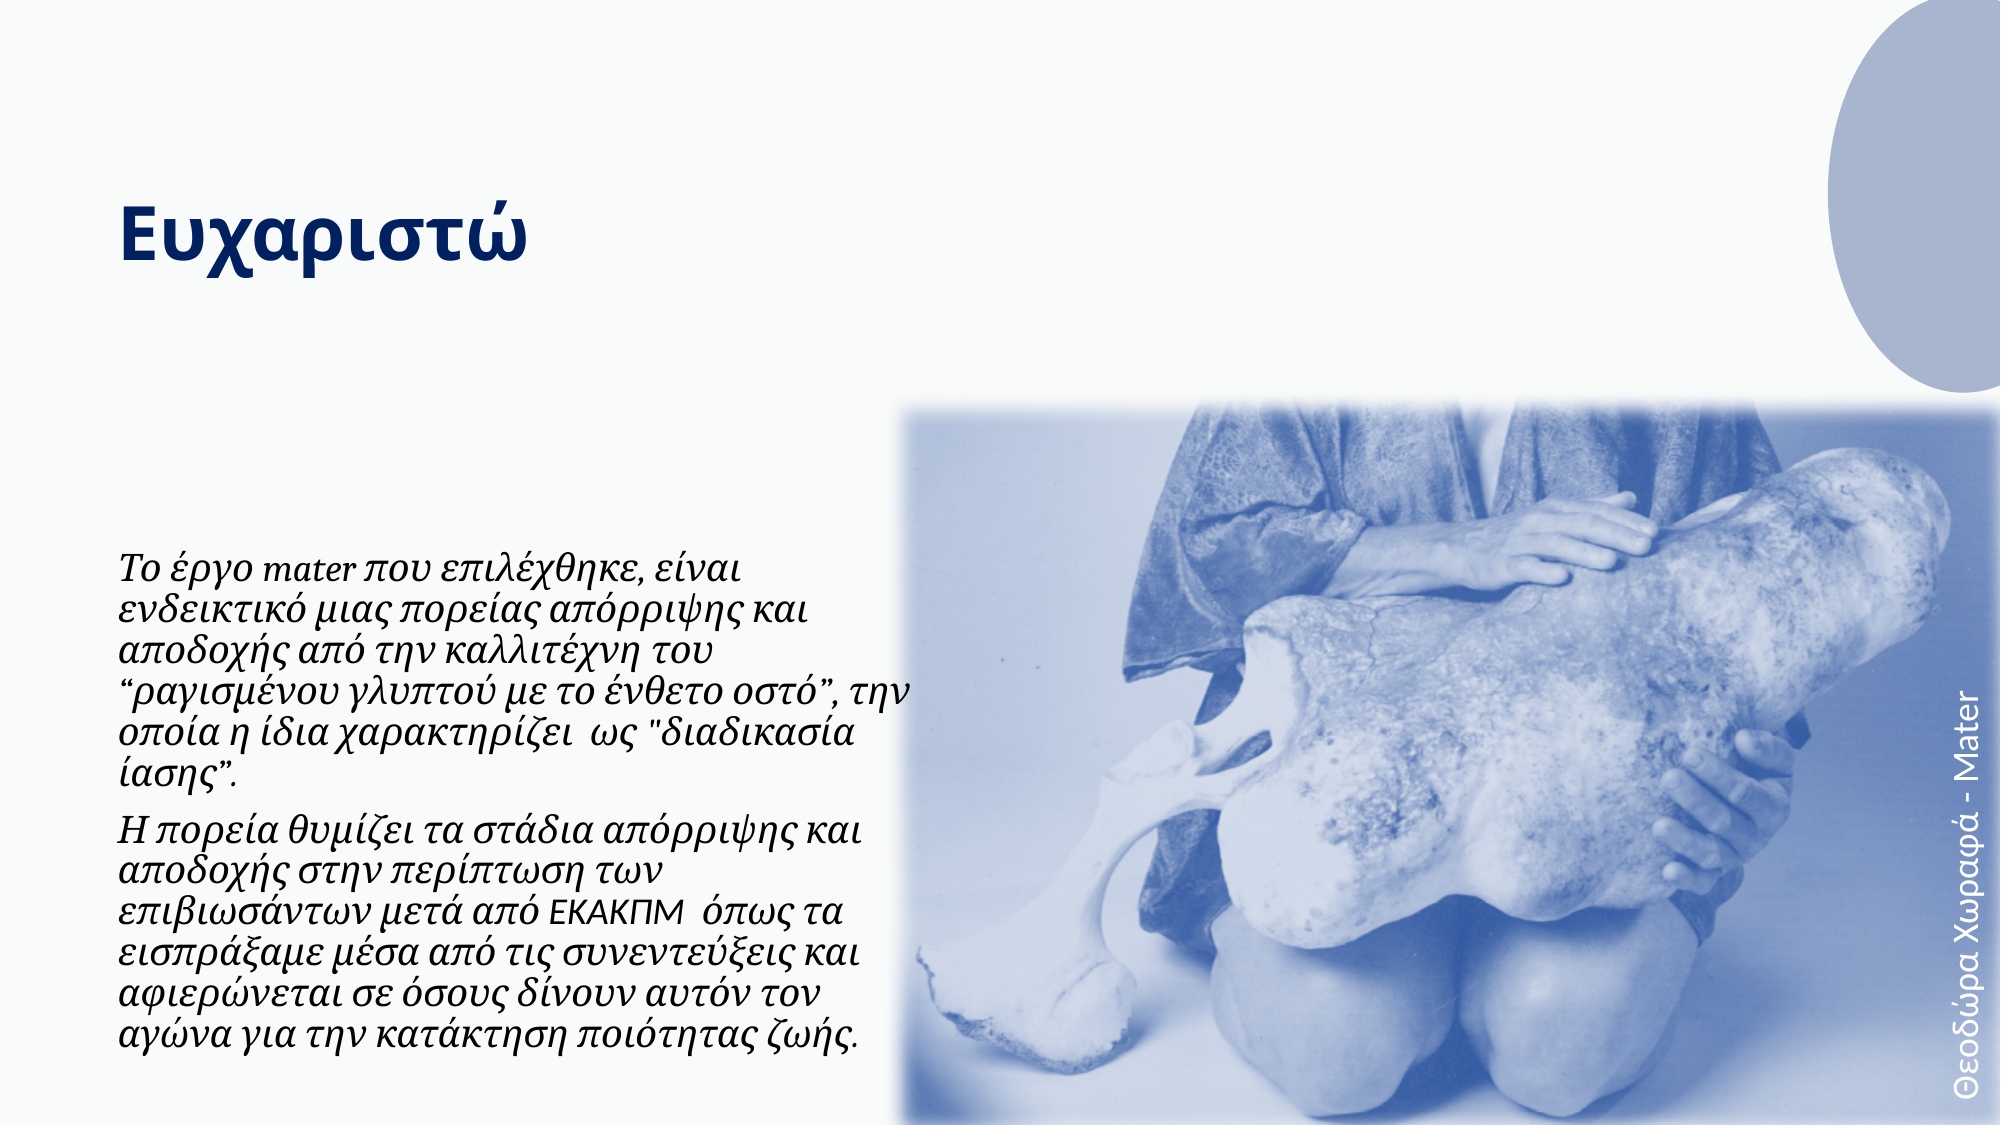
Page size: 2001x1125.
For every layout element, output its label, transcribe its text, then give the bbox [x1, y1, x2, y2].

title Ευχαριστώ [102, 127, 1828, 346]
text_box [1826, 0, 2000, 392]
picture [885, 392, 2000, 1125]
list Το έργο mater που επιλέχθηκε, είναι ενδεικτικό μιας πορείας απόρριψης και αποδοχής από την καλλιτέχνη του “ραγισμένου γλυπτού με το ένθετο οστό”, την οποία η ίδια χαρακτηρίζει ως "διαδικασία ίασης”. Η πορεία θυμίζει τα στάδια απόρριψης και αποδοχής στην περίπτωση των επιβιωσάντων μετά από ΕΚΑΚΠΜ όπως τα εισπράξαμε μέσα από τις συνεντεύξεις και αφιερώνεται σε όσους δίνουν αυτόν τον αγώνα για την κατάκτηση ποιότητας ζωής. [102, 541, 885, 1067]
